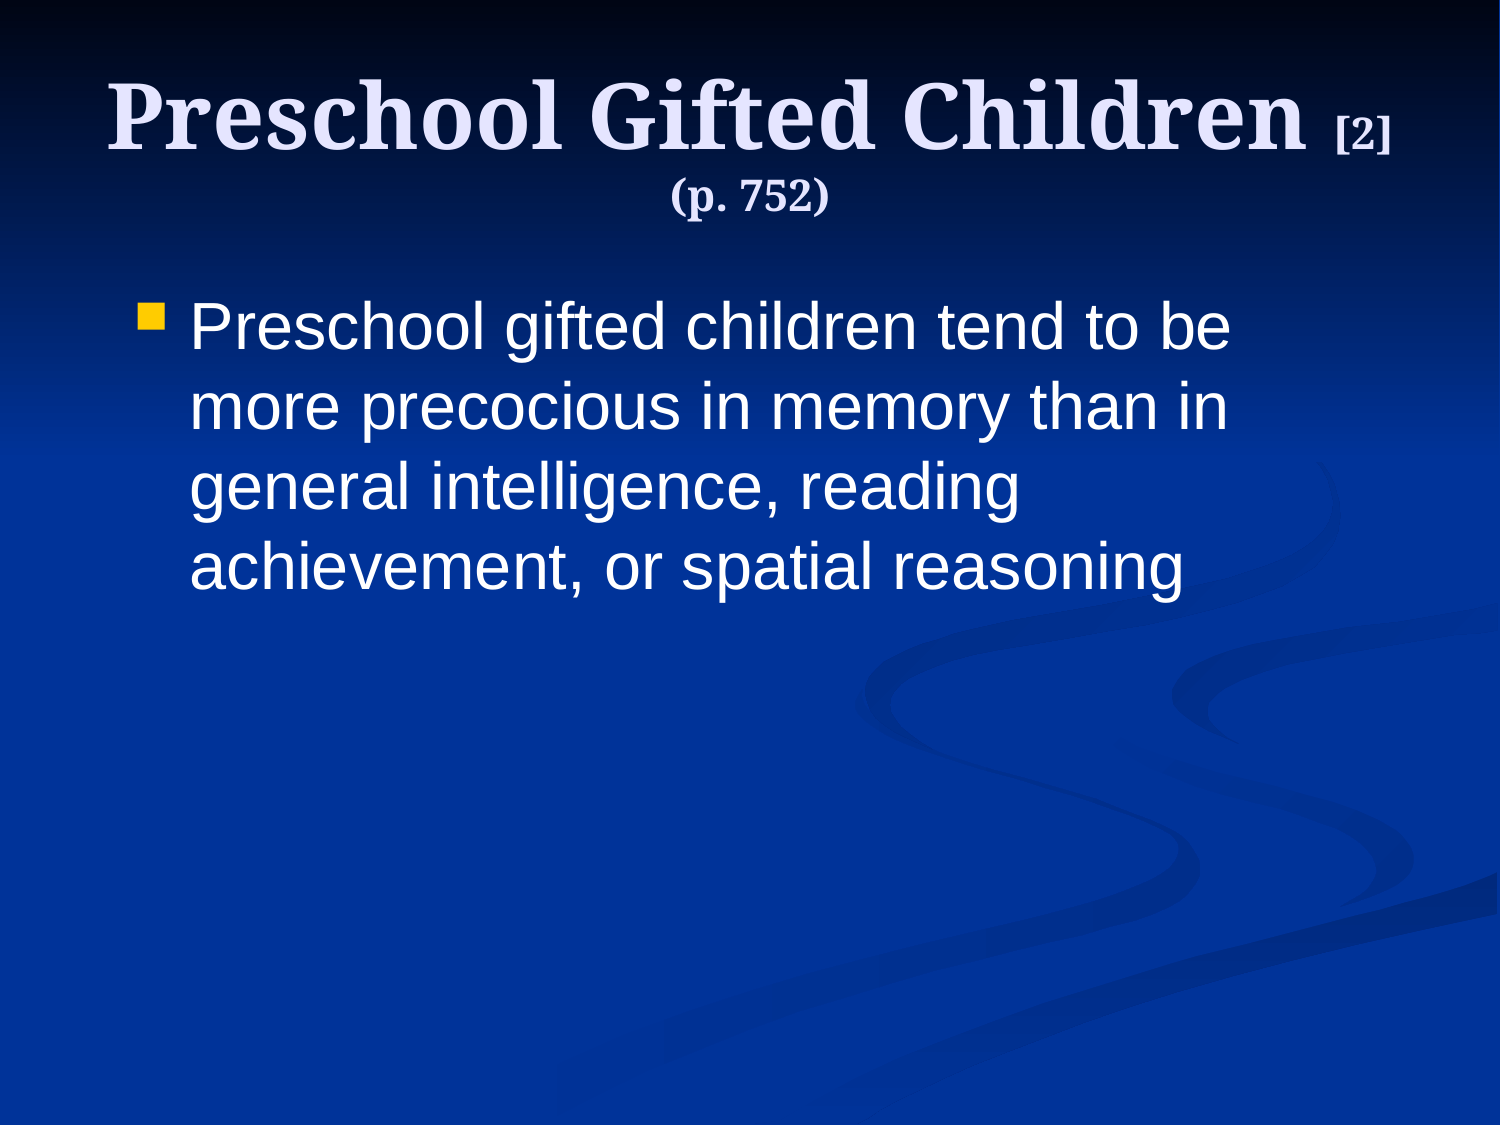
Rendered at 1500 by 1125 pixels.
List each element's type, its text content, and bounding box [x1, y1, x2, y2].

list Preschool gifted children tend to be more precocious in memory than in general intelligence, reading achievement, or spatial reasoning [118, 275, 1378, 901]
title Preschool Gifted Children [2] (p. 752) [75, 45, 1425, 233]
